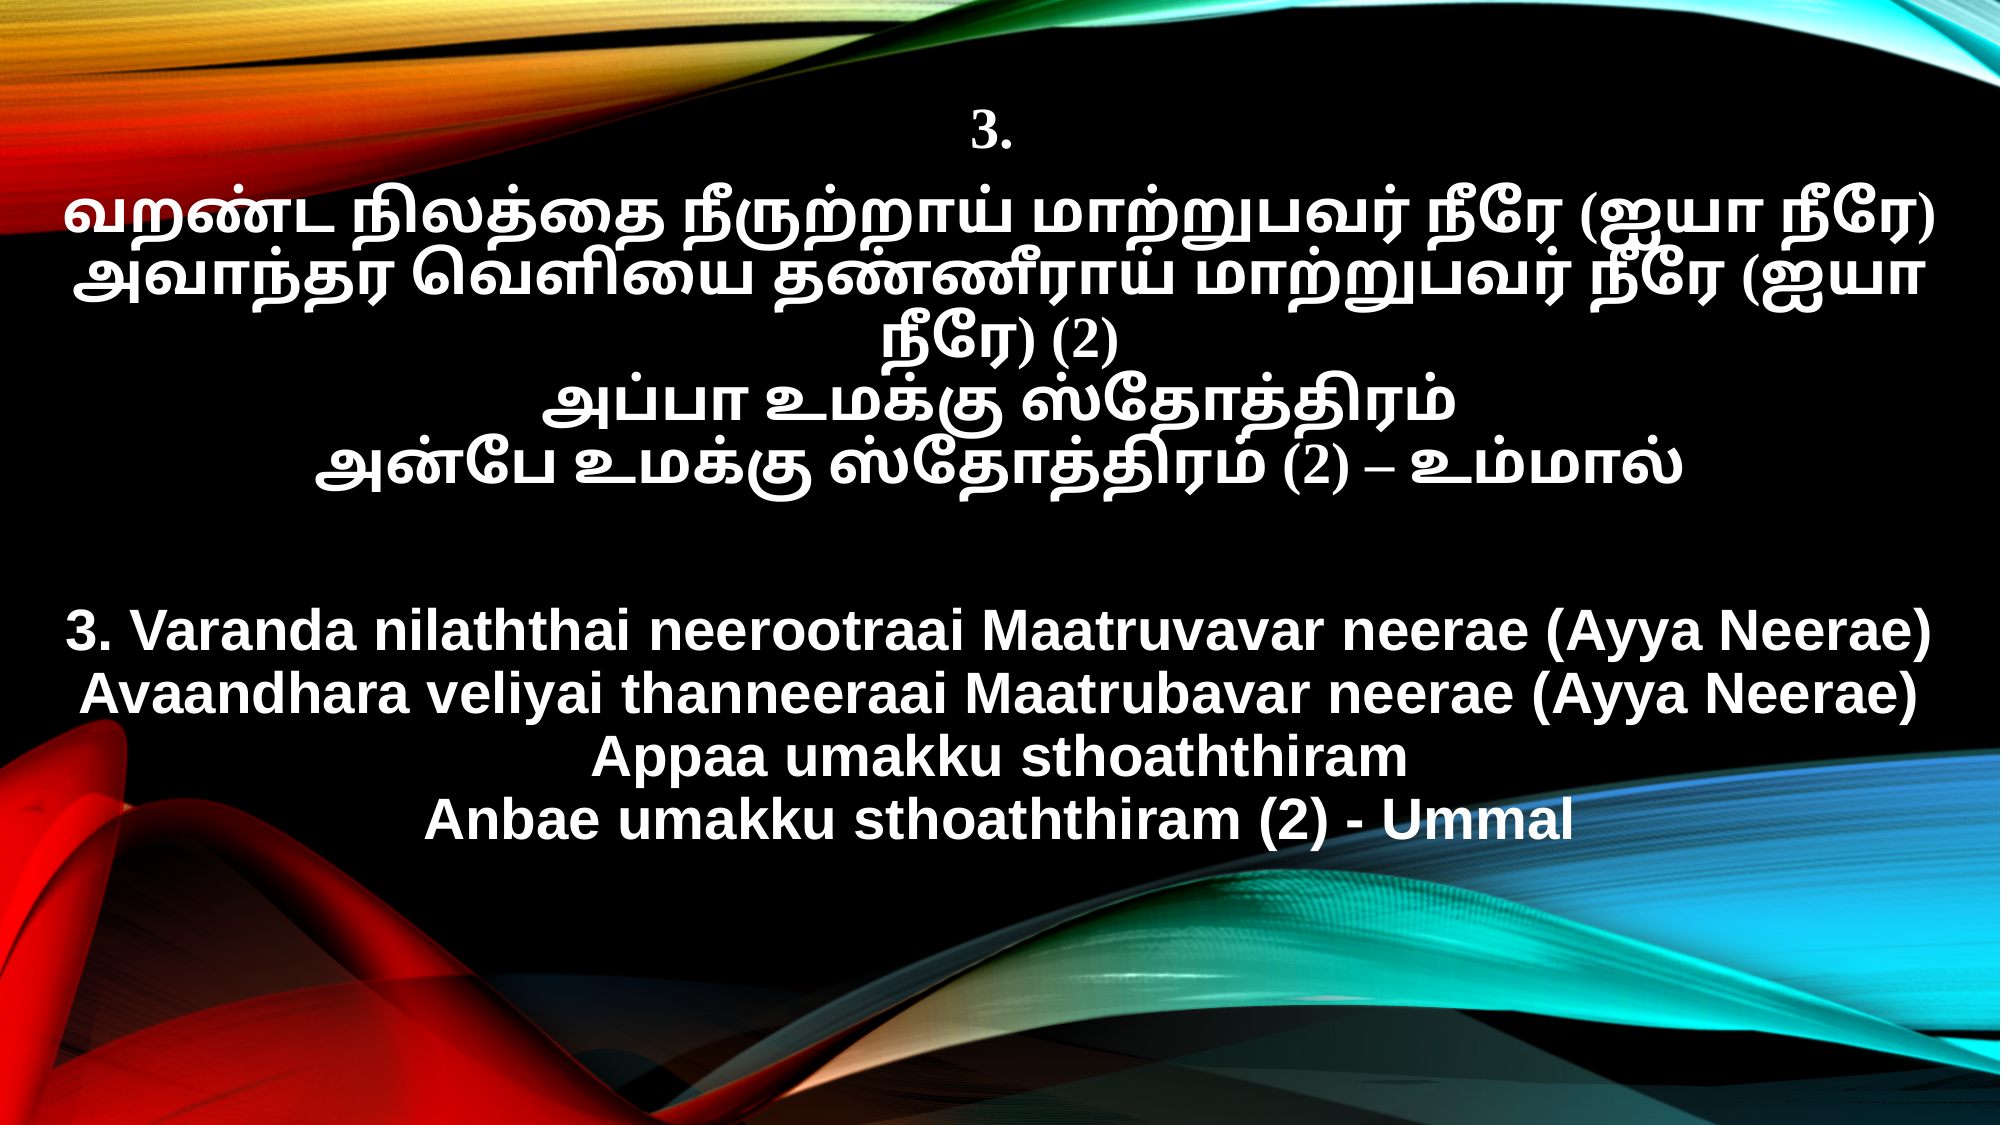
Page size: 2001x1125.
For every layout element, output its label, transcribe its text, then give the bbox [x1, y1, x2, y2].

subtitle 3. வறண்ட நிலத்தை நீருற்றாய் மாற்றுபவர் நீரே (ஐயா நீரே) அவாந்தர வெளியை தண்ணீராய் மாற்றுபவர் நீரே (ஐயா நீரே) (2) அப்பா உமக்கு ஸ்தோத்திரம் அன்பே உமக்கு ஸ்தோத்திரம் (2) – உம்மால் 3. Varanda nilaththai neerootraai Maatruvavar neerae (Ayya Neerae) Avaandhara veliyai thanneeraai Maatrubavar neerae (Ayya Neerae) Appaa umakku sthoaththiram Anbae umakku sthoaththiram (2) - Ummal [0, 0, 2000, 1125]
